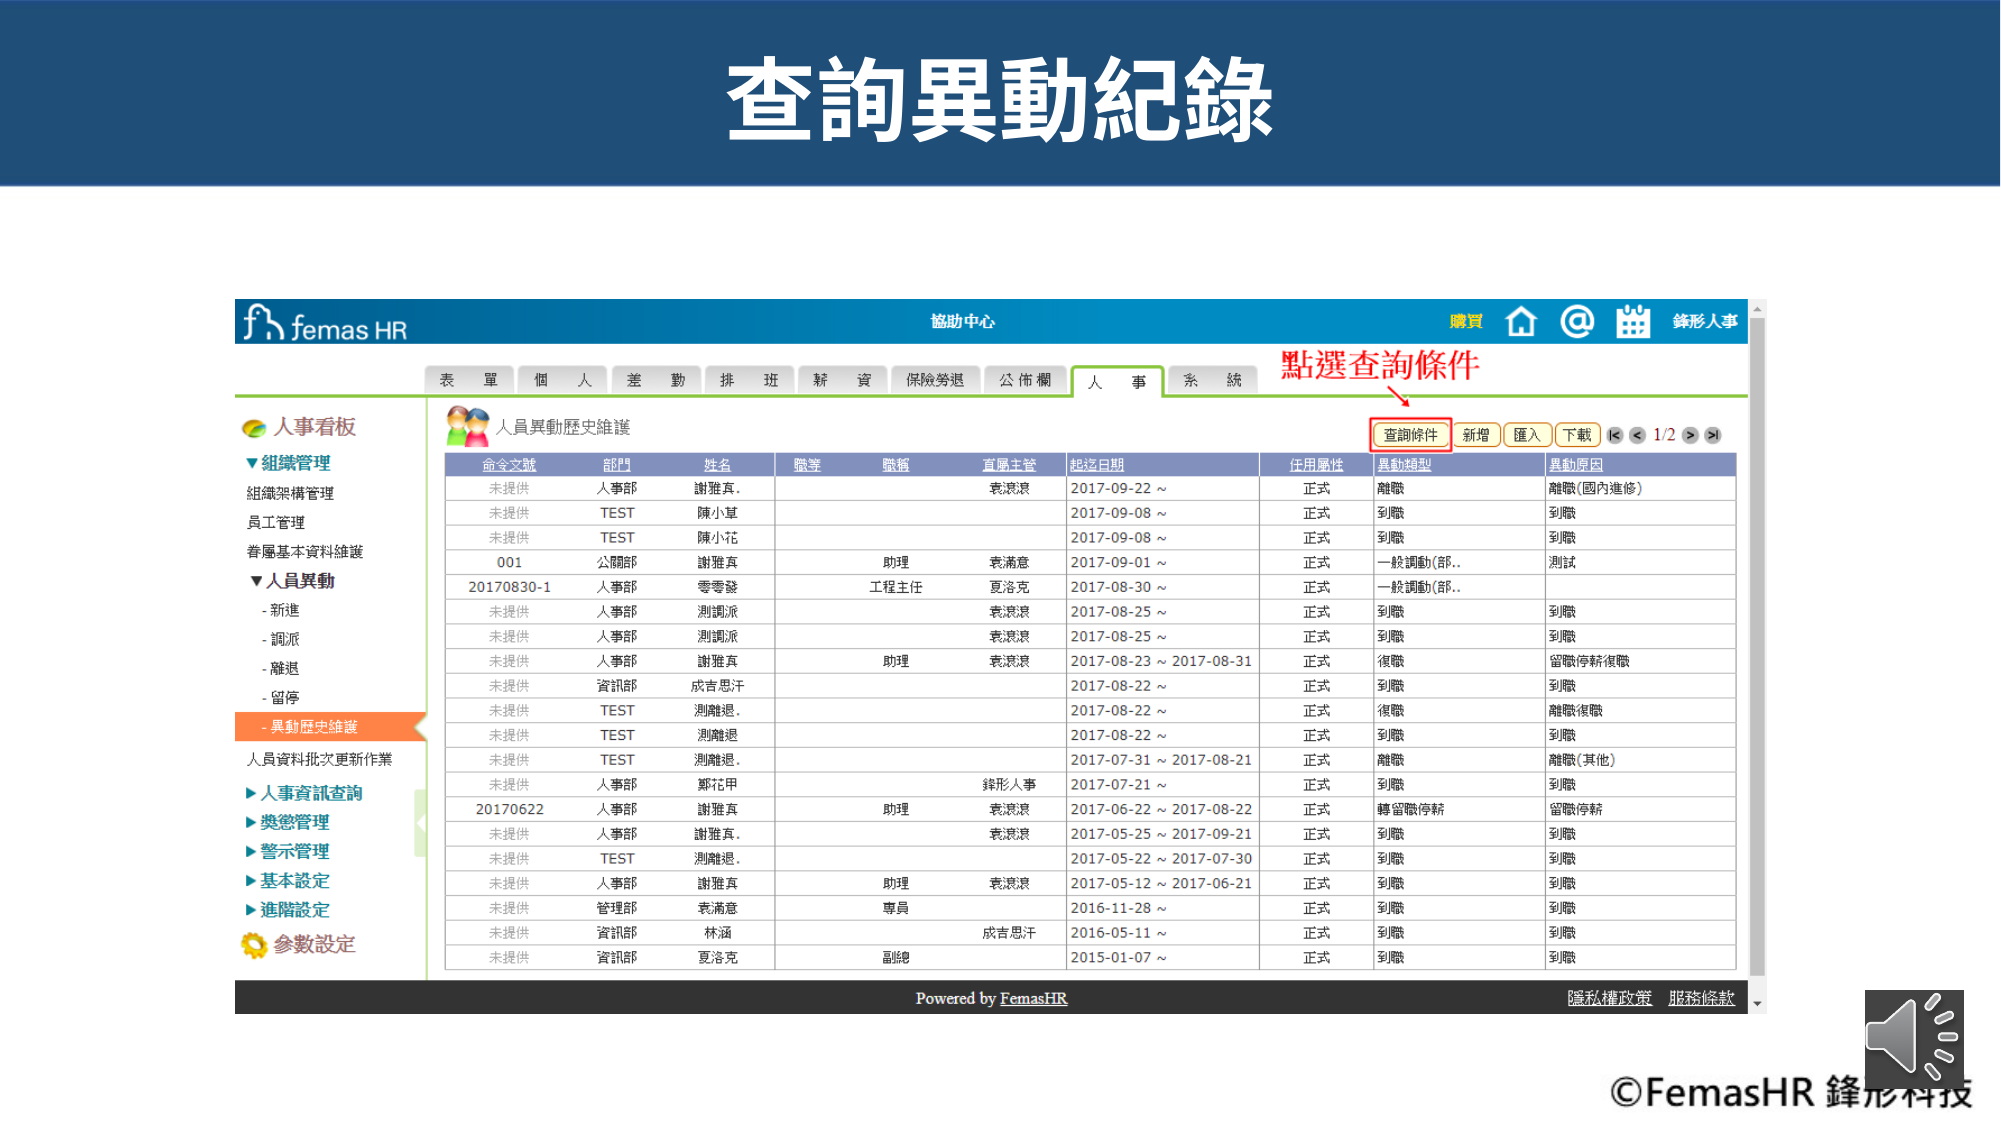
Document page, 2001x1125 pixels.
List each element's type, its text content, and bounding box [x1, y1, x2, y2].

picture [0, 0, 2001, 1125]
title 查詢異動紀錄 [137, 1, 1863, 208]
